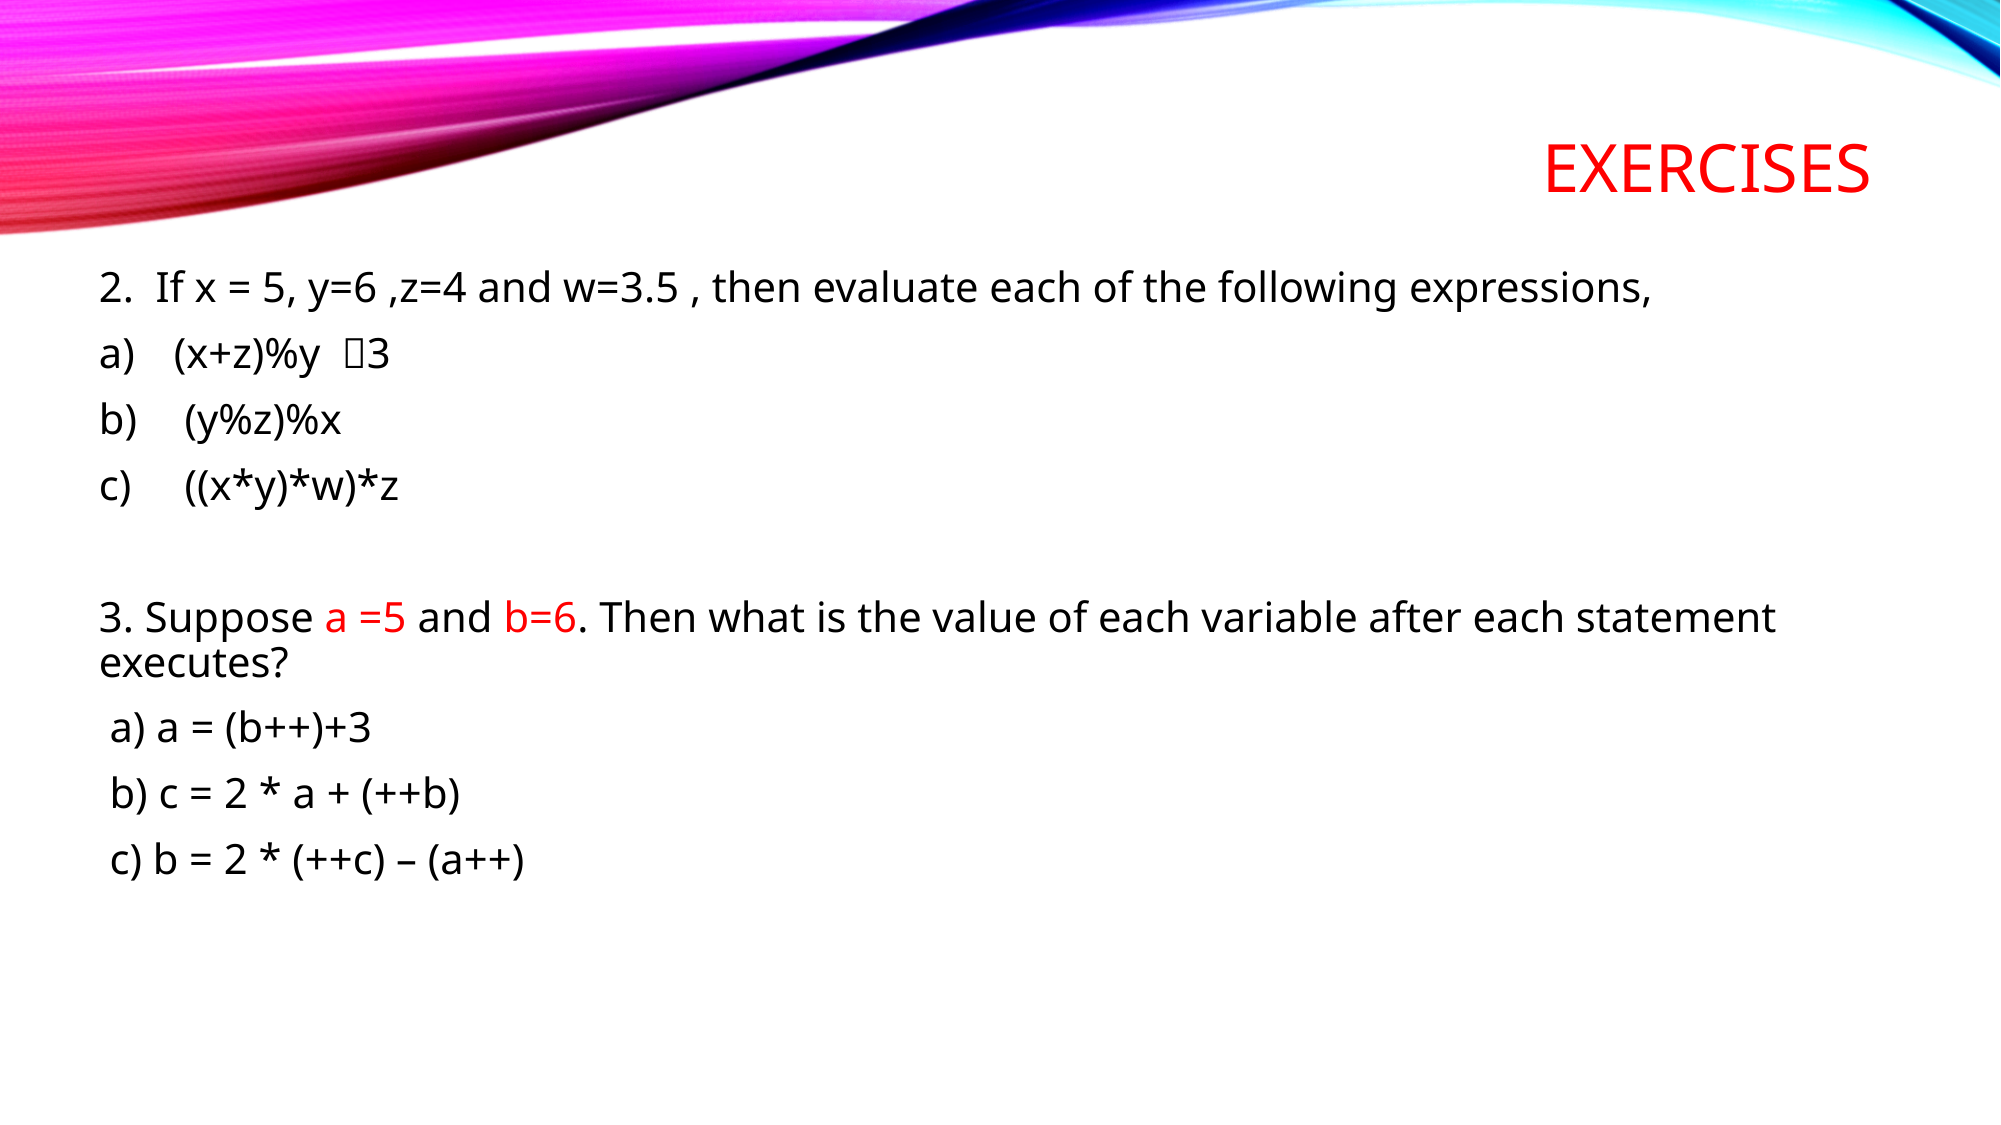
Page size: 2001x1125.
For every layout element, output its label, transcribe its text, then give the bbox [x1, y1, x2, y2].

list 2. If x = 5, y=6 ,z=4 and w=3.5 , then evaluate each of the following expressions, (x+z)%y 3 (y%z)%x ((x*y)*w)*z 3. Suppose a =5 and b=6. Then what is the value of each variable after each statement executes? a) a = (b++)+3 b) c = 2 * a + (++b) c) b = 2 * (++c) – (a++) [83, 258, 1888, 1021]
picture [1910, 0, 2000, 45]
picture [0, 0, 2000, 237]
picture [1890, 0, 2000, 75]
title Exercises [474, 64, 1888, 258]
